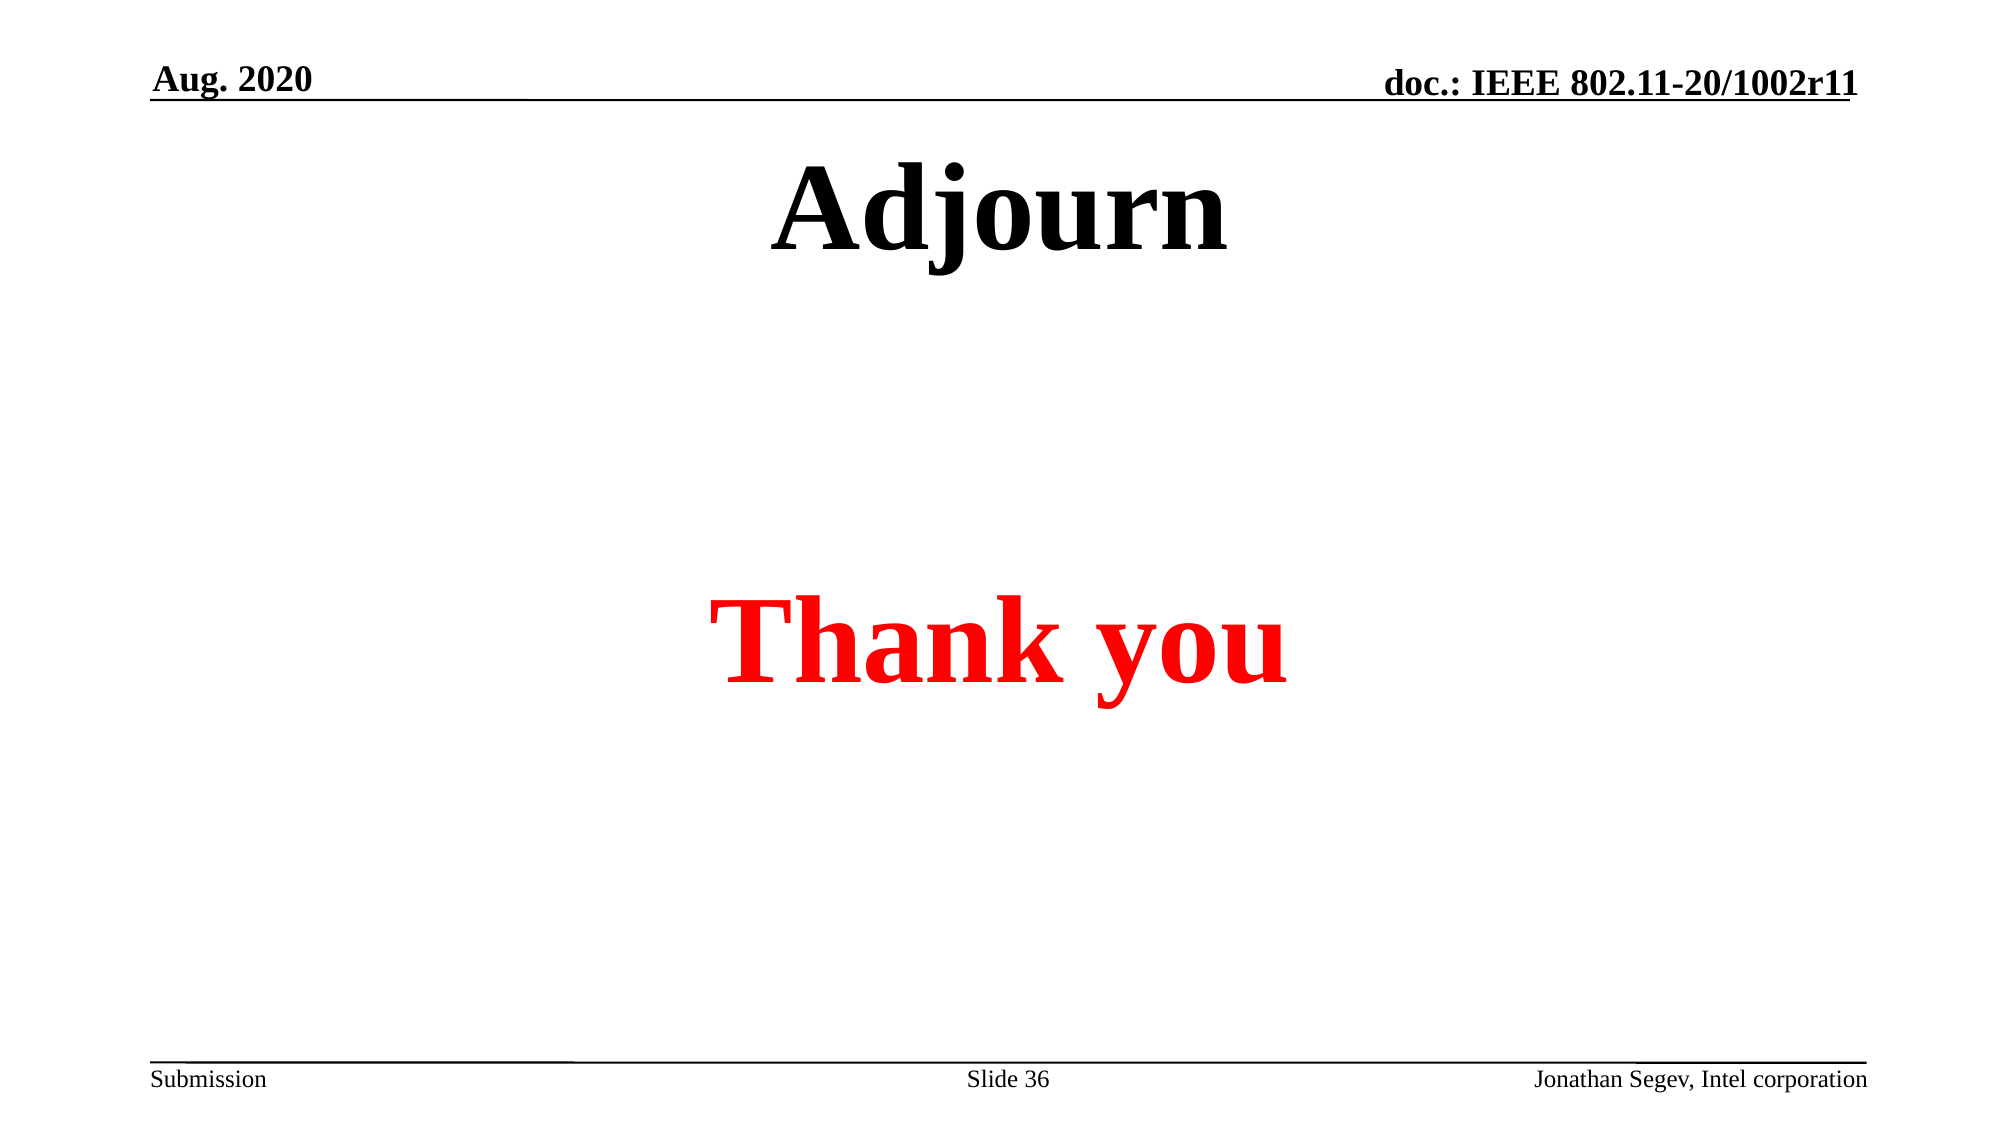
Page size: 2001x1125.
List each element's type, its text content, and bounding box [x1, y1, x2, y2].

title Adjourn [149, 112, 1850, 288]
slide_number Slide 36 [950, 1061, 1067, 1123]
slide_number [152, 54, 563, 100]
list Thank you [149, 324, 1850, 1000]
footer Jonathan Segev, Intel corporation [1171, 1061, 1869, 1093]
